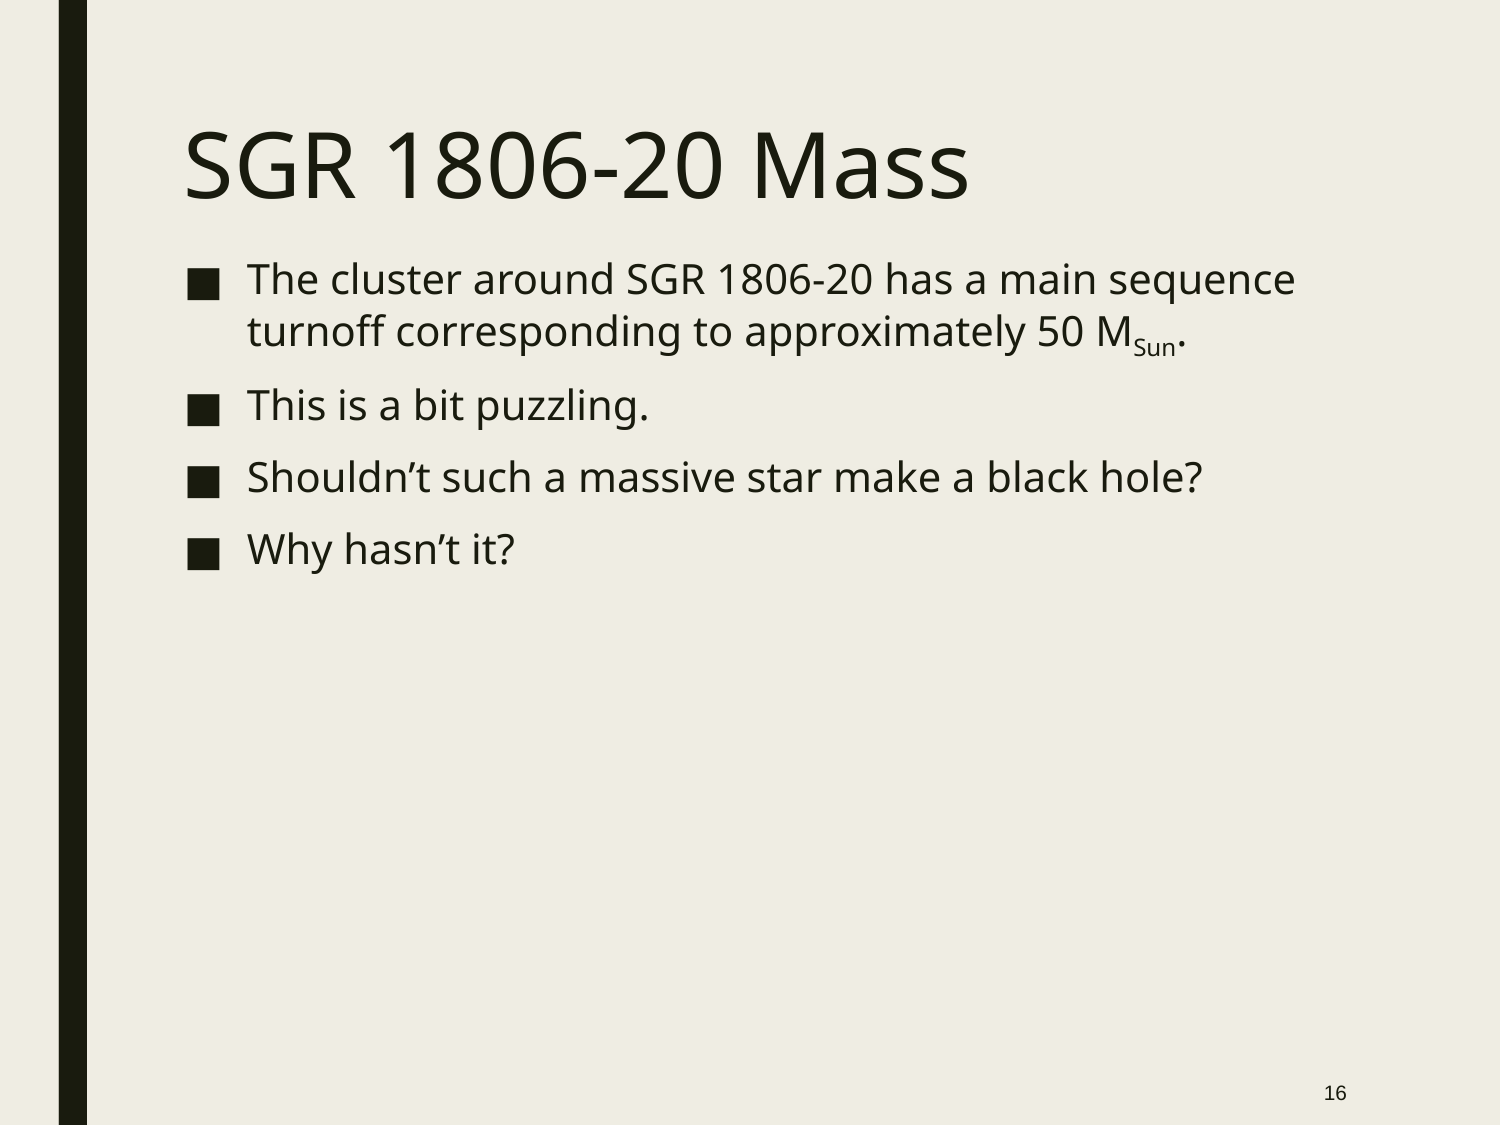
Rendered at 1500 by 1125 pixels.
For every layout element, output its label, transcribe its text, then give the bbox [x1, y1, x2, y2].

list The cluster around SGR 1806-20 has a main sequence turnoff corresponding to approximately 50 MSun. This is a bit puzzling. Shouldn’t such a massive star make a black hole? Why hasn’t it? [168, 249, 1351, 1050]
slide_number 16 [1165, 1058, 1362, 1125]
title SGR 1806-20 Mass [168, 112, 1351, 233]
